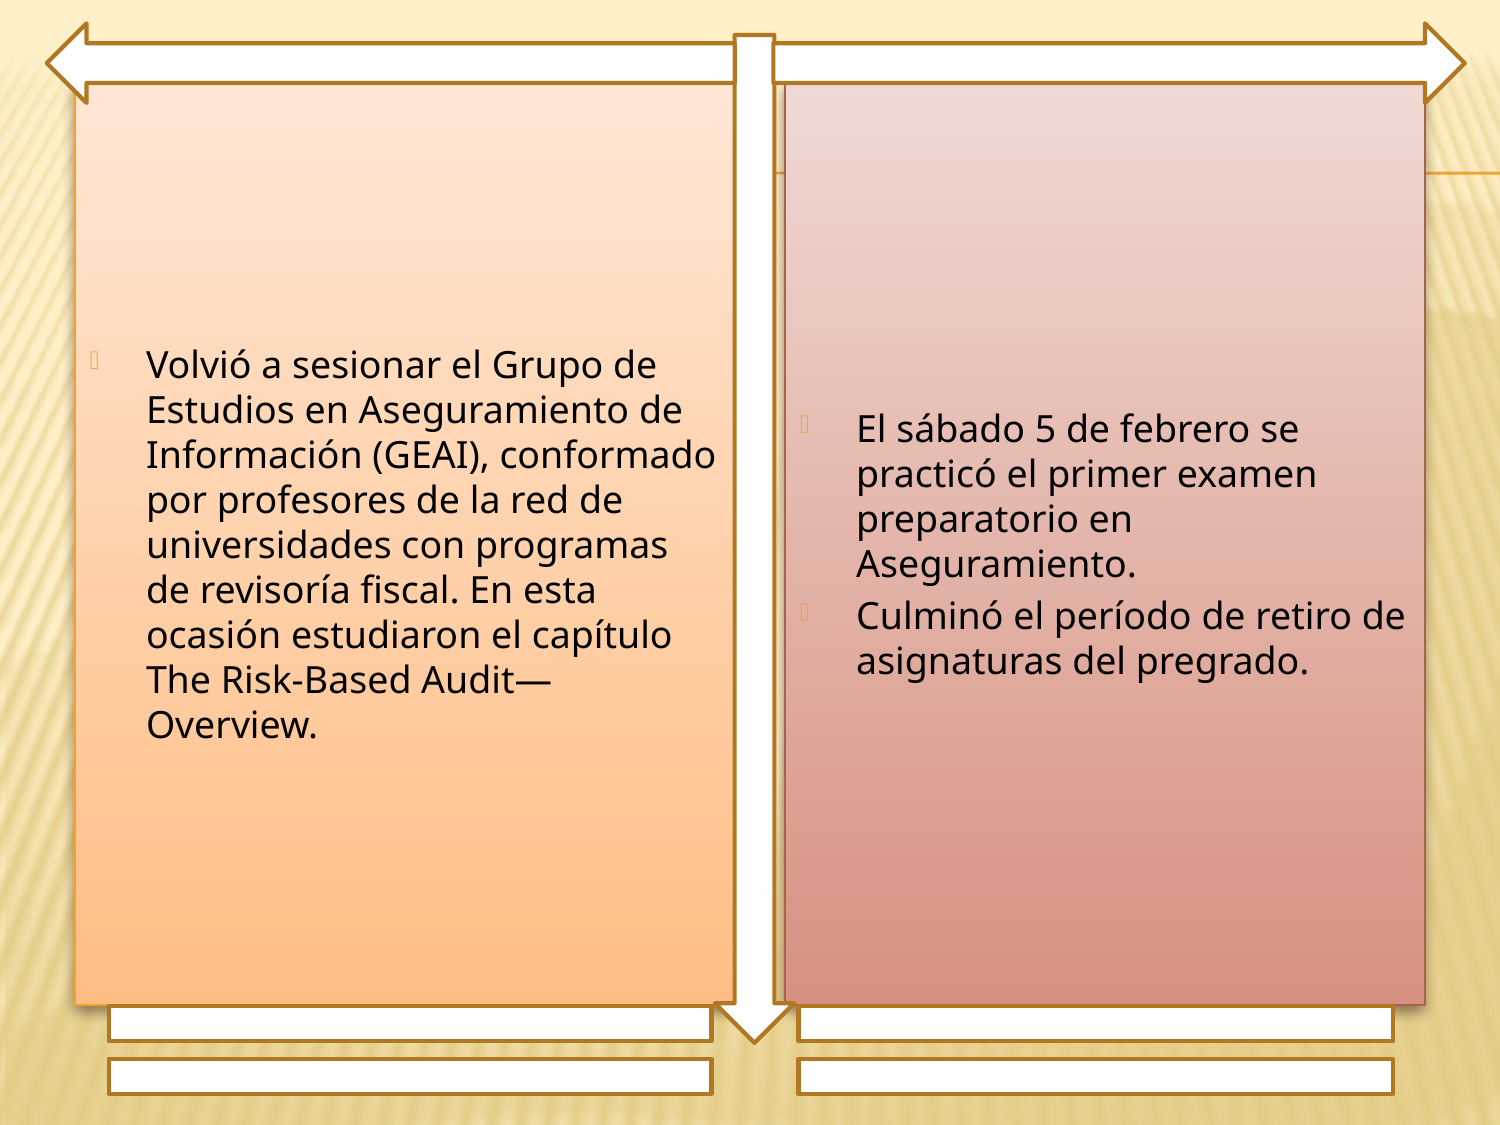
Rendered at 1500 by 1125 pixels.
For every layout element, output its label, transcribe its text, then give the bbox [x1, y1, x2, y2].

text_box [107, 1057, 714, 1096]
text_box [712, 32, 797, 1046]
list El sábado 5 de febrero se practicó el primer examen preparatorio en Aseguramiento. Culminó el período de retiro de asignaturas del pregrado. [784, 86, 1426, 1006]
text_box [796, 1057, 1395, 1096]
text_box [771, 21, 1467, 105]
text_box [44, 21, 737, 105]
text_box [796, 1004, 1395, 1043]
text_box [107, 1004, 714, 1043]
list Volvió a sesionar el Grupo de Estudios en Aseguramiento de Información (GEAI), conformado por profesores de la red de universidades con programas de revisoría fiscal. En esta ocasión estudiaron el capítulo The Risk-Based Audit—Overview. [74, 86, 732, 1006]
